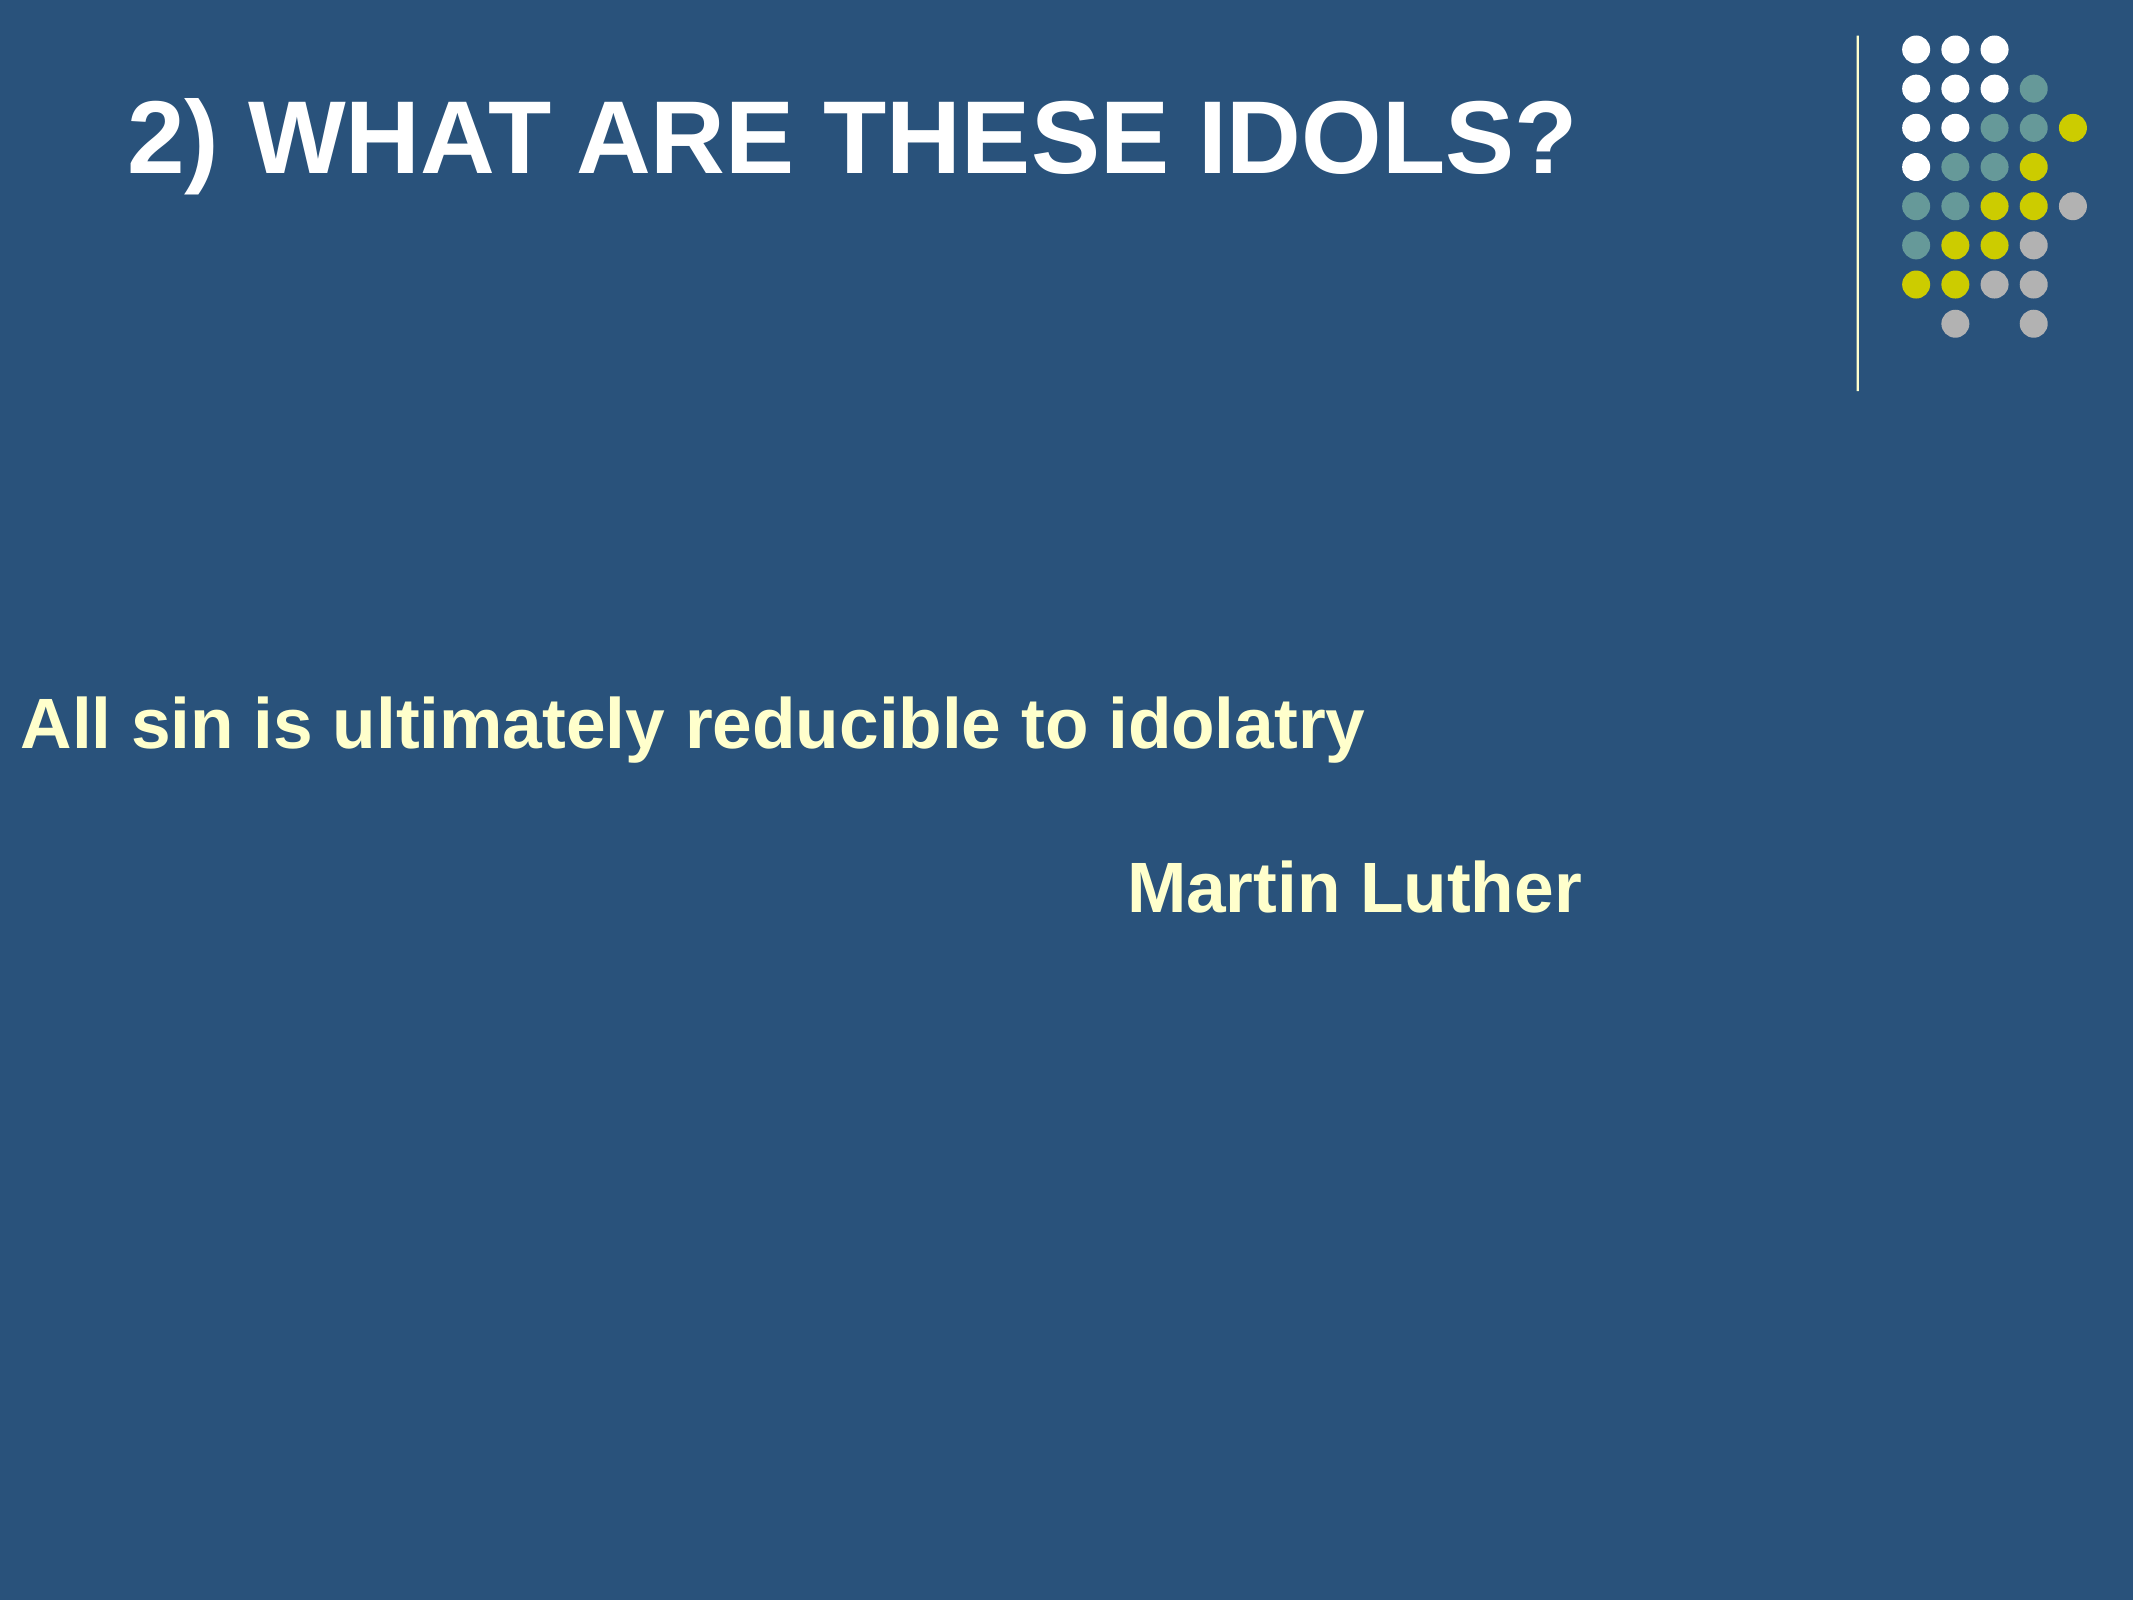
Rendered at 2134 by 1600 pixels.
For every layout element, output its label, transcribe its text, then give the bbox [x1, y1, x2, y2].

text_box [1901, 35, 2088, 338]
list All sin is ultimately reducible to idolatry Martin Luther [0, 337, 2134, 1600]
title 2) WHAT ARE THESE IDOLS? [106, 27, 1868, 332]
